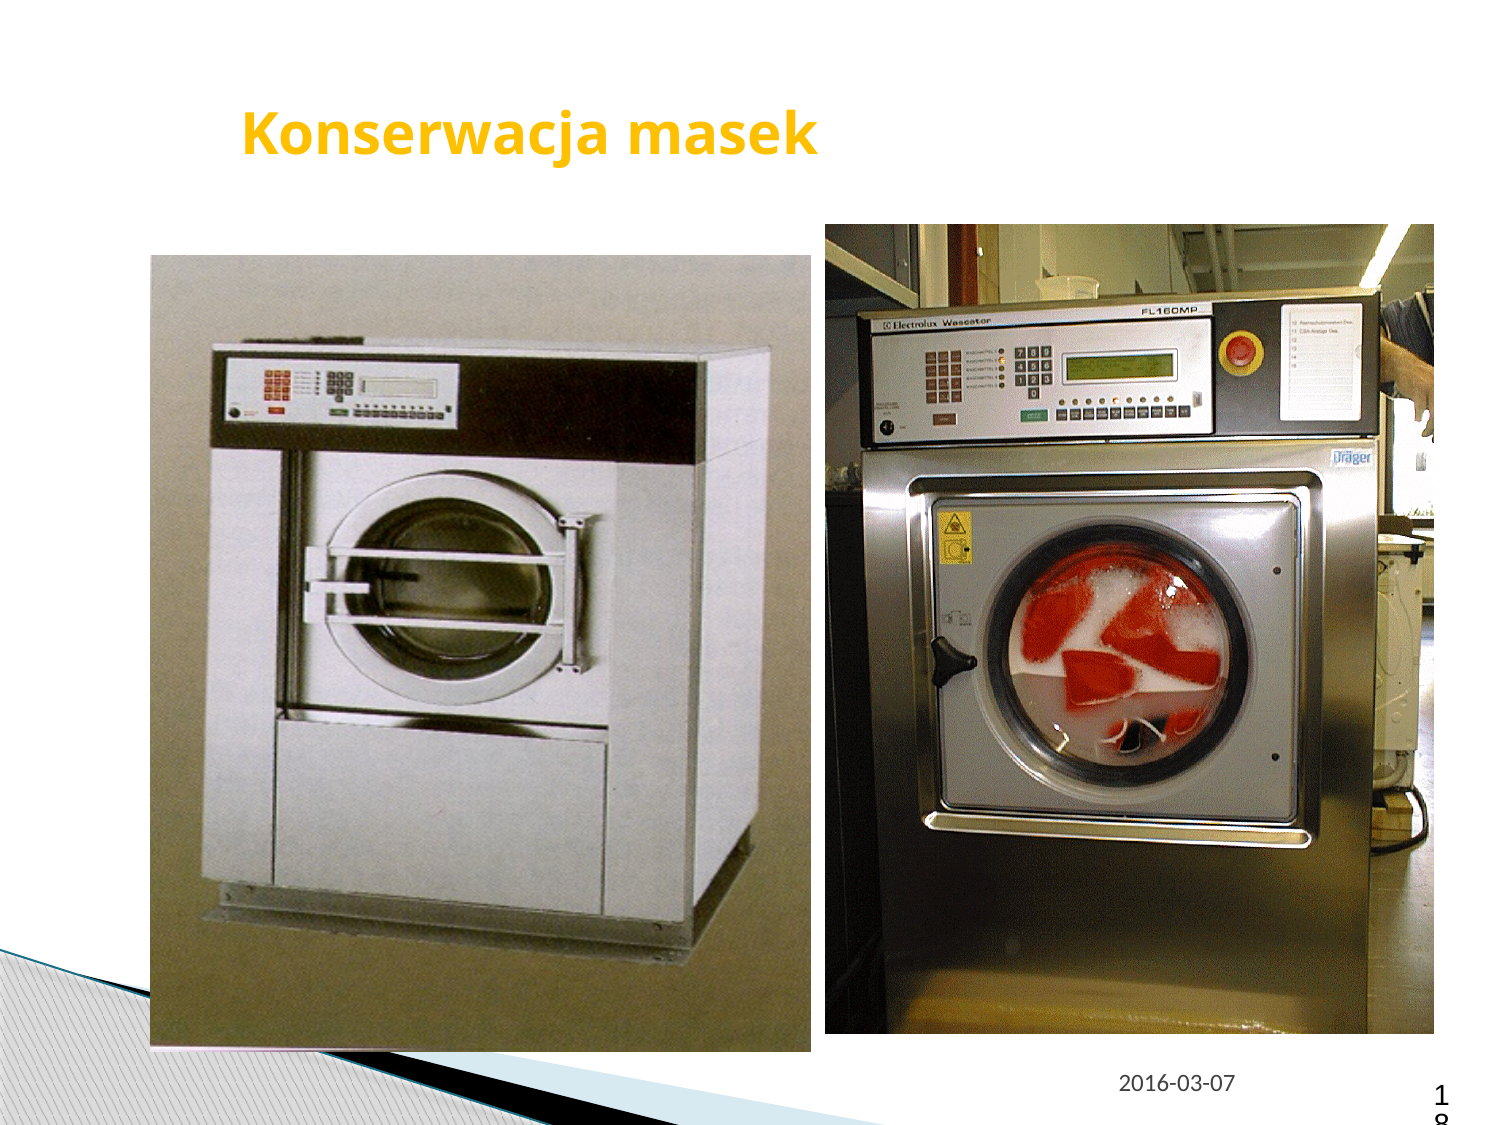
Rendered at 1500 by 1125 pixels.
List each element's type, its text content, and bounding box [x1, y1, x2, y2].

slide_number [1103, 1051, 1418, 1112]
slide_number 18 [1418, 1051, 1479, 1112]
title Konserwacja masek [225, 37, 1500, 225]
picture [149, 255, 812, 1052]
picture [824, 224, 1435, 1035]
